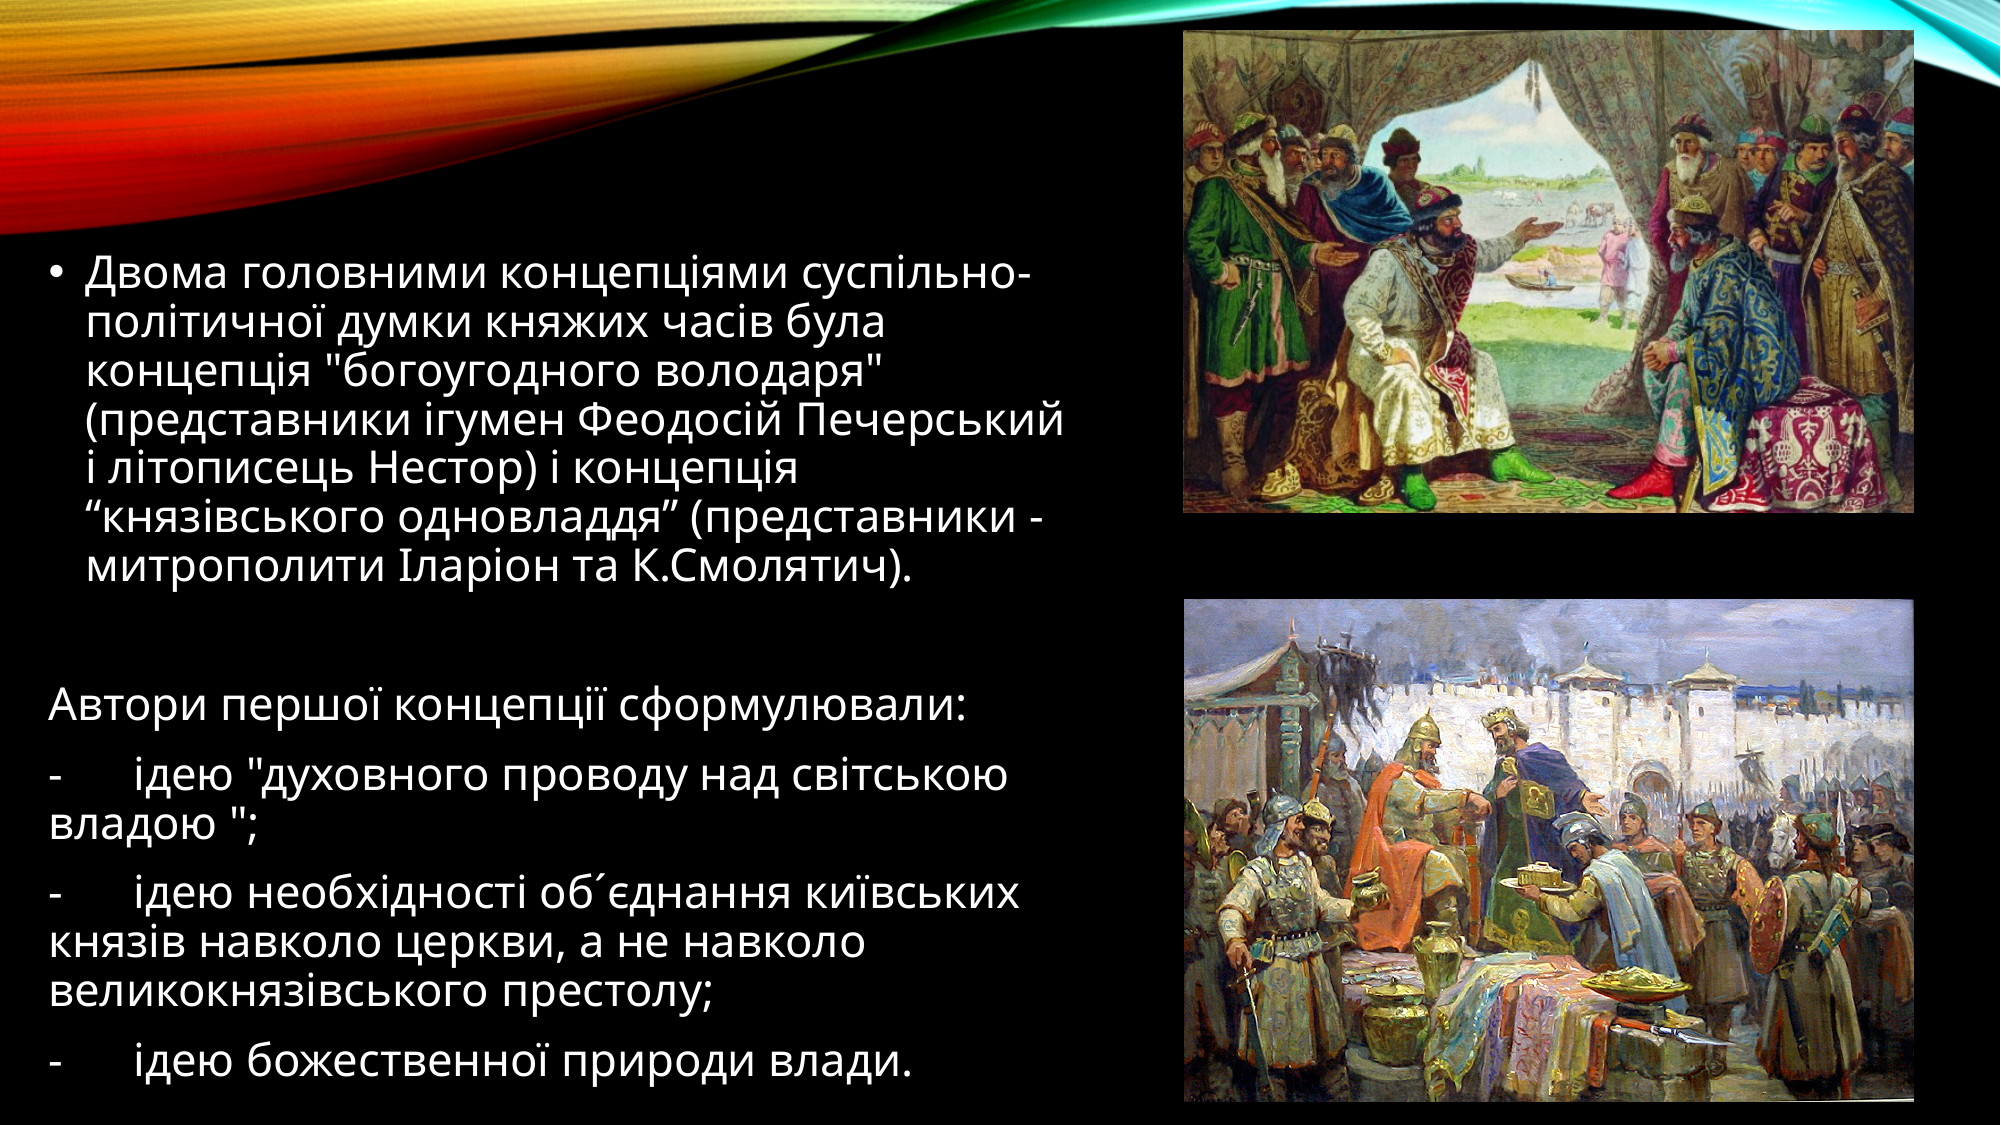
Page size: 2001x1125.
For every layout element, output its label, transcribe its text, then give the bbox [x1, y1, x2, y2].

list Двома головними концепціями суспільно-політичної думки княжих часів була концепція "богоугодного володаря" (представники ігумен Феодосій Печерський і літописець Нестор) і концепція “князівського одновладдя” (представники - митрополити Іларіон та К.Смолятич). Автори першої концепції сформулювали: - ідею "духовного проводу над світською владою "; - ідею необхідності об´єднання київських князів навколо церкви, а не навколо великокнязівського престолу; - ідею божественної природи влади. [33, 241, 1086, 1102]
picture [0, 0, 2000, 513]
picture [1183, 599, 1914, 1102]
